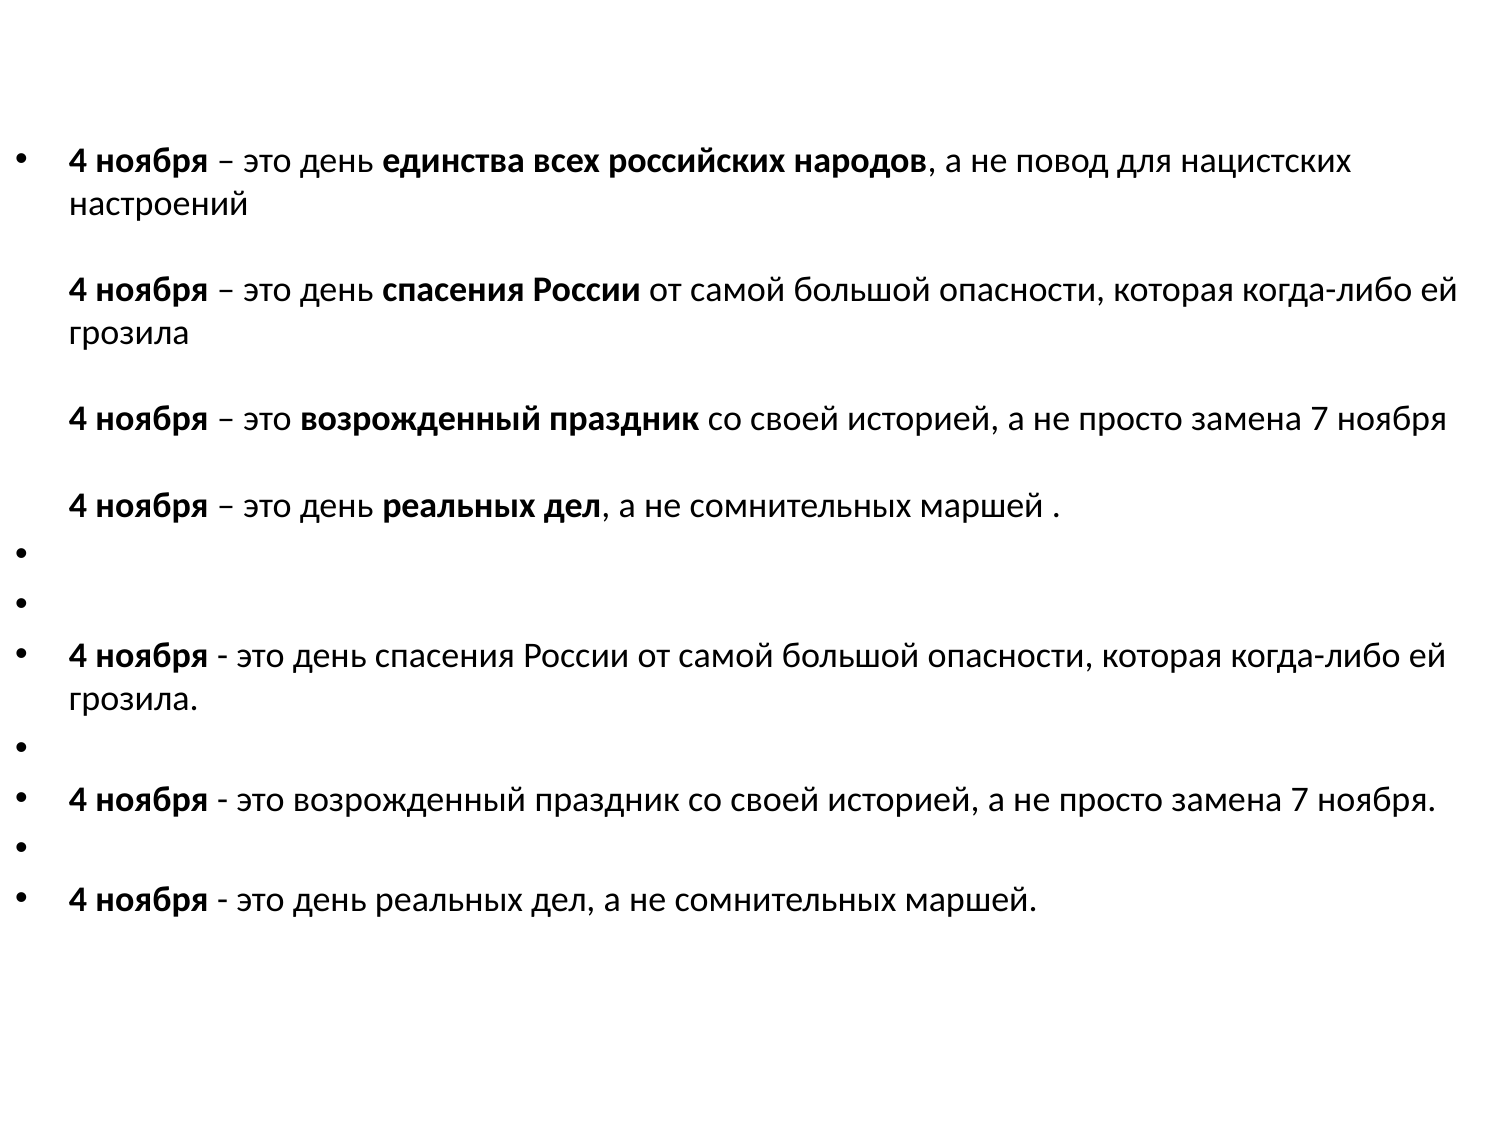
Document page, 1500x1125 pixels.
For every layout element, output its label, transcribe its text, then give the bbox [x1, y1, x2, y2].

list 4 ноября – это день единства всех российских народов, а не повод для нацистских настроений 4 ноября – это день спасения России от самой большой опасности, которая когда-либо ей грозила 4 ноября – это возрожденный праздник со своей историей, а не просто замена 7 ноября 4 ноября – это день реальных дел, а не сомнительных маршей . 4 ноября - это день спасения России от самой большой опасности, которая когда-либо ей грозила. 4 ноября - это возрожденный праздник со своей историей, а не просто замена 7 ноября. 4 ноября - это день реальных дел, а не сомнительных маршей. [0, 44, 1500, 1005]
